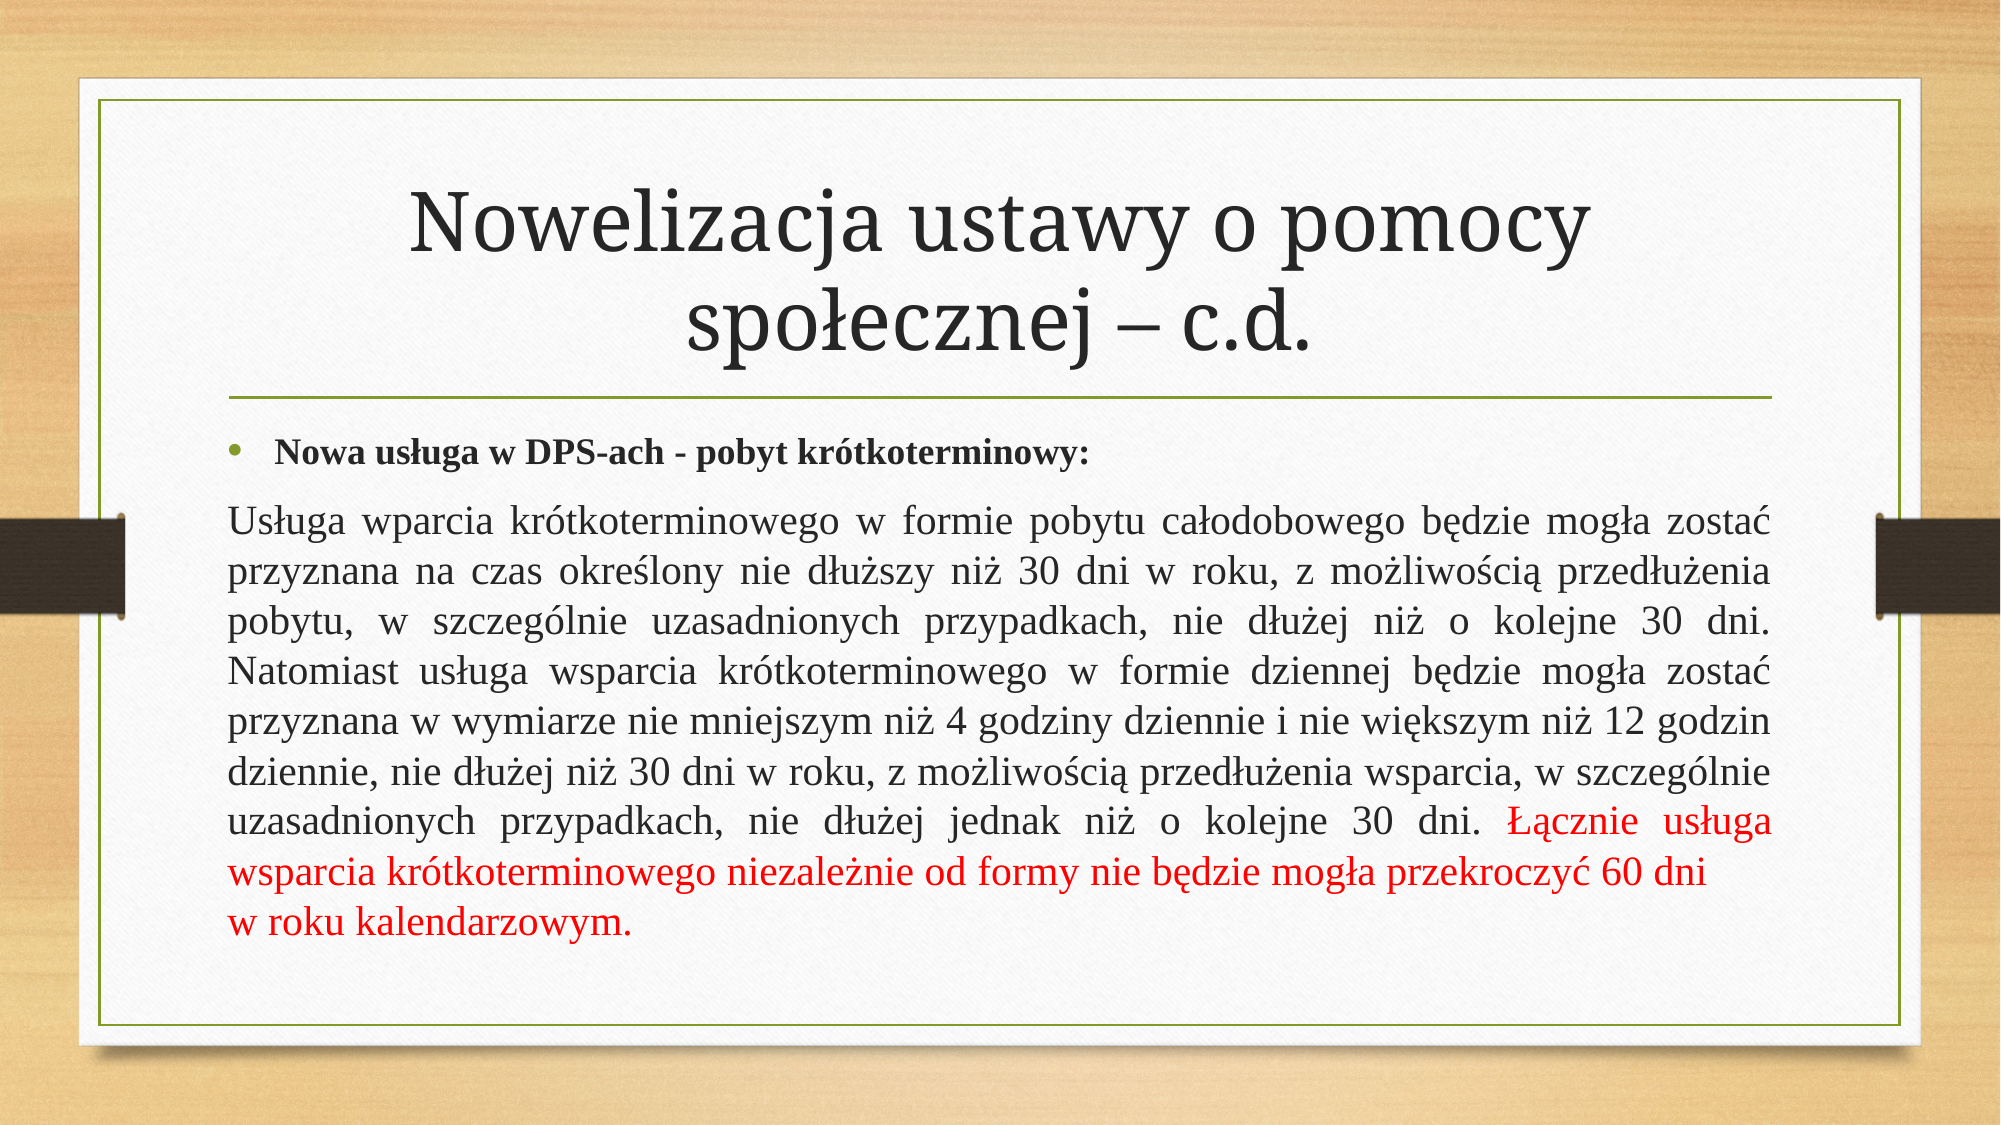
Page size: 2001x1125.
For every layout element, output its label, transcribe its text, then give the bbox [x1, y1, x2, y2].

title Nowelizacja ustawy o pomocy społecznej – c.d. [212, 161, 1788, 375]
list Nowa usługa w DPS-ach - pobyt krótkoterminowy: Usługa wparcia krótkoterminowego w formie pobytu całodobowego będzie mogła zostać przyznana na czas określony nie dłuższy niż 30 dni w roku, z możliwością przedłużenia pobytu, w szczególnie uzasadnionych przypadkach, nie dłużej niż o kolejne 30 dni. Natomiast usługa wsparcia krótkoterminowego w formie dziennej będzie mogła zostać przyznana w wymiarze nie mniejszym niż 4 godziny dziennie i nie większym niż 12 godzin dziennie, nie dłużej niż 30 dni w roku, z możliwością przedłużenia wsparcia, w szczególnie uzasadnionych przypadkach, nie dłużej jednak niż o kolejne 30 dni. Łącznie usługa wsparcia krótkoterminowego niezależnie od formy nie będzie mogła przekroczyć 60 dni w roku kalendarzowym. [212, 419, 1788, 964]
picture [0, 0, 2001, 1125]
